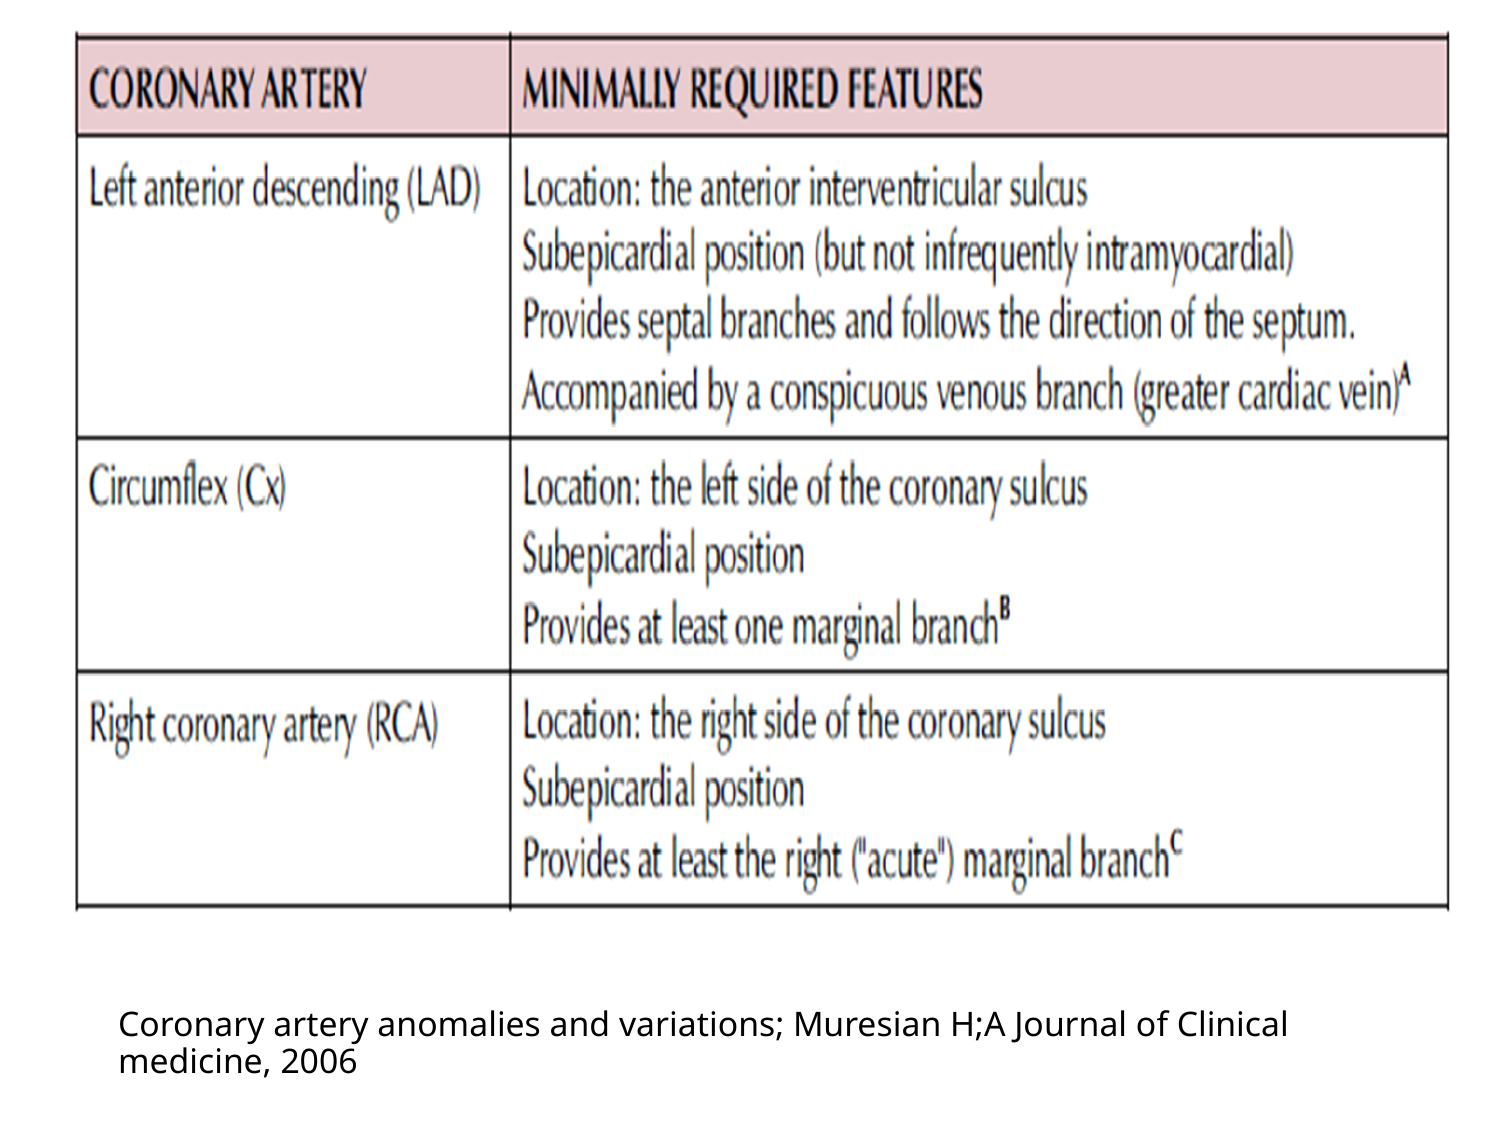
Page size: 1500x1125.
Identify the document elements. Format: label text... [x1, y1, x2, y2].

title Coronary artery anomalies and variations; Muresian H;A Journal of Clinical medicine, 2006 [103, 999, 1397, 1125]
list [61, 0, 1463, 925]
